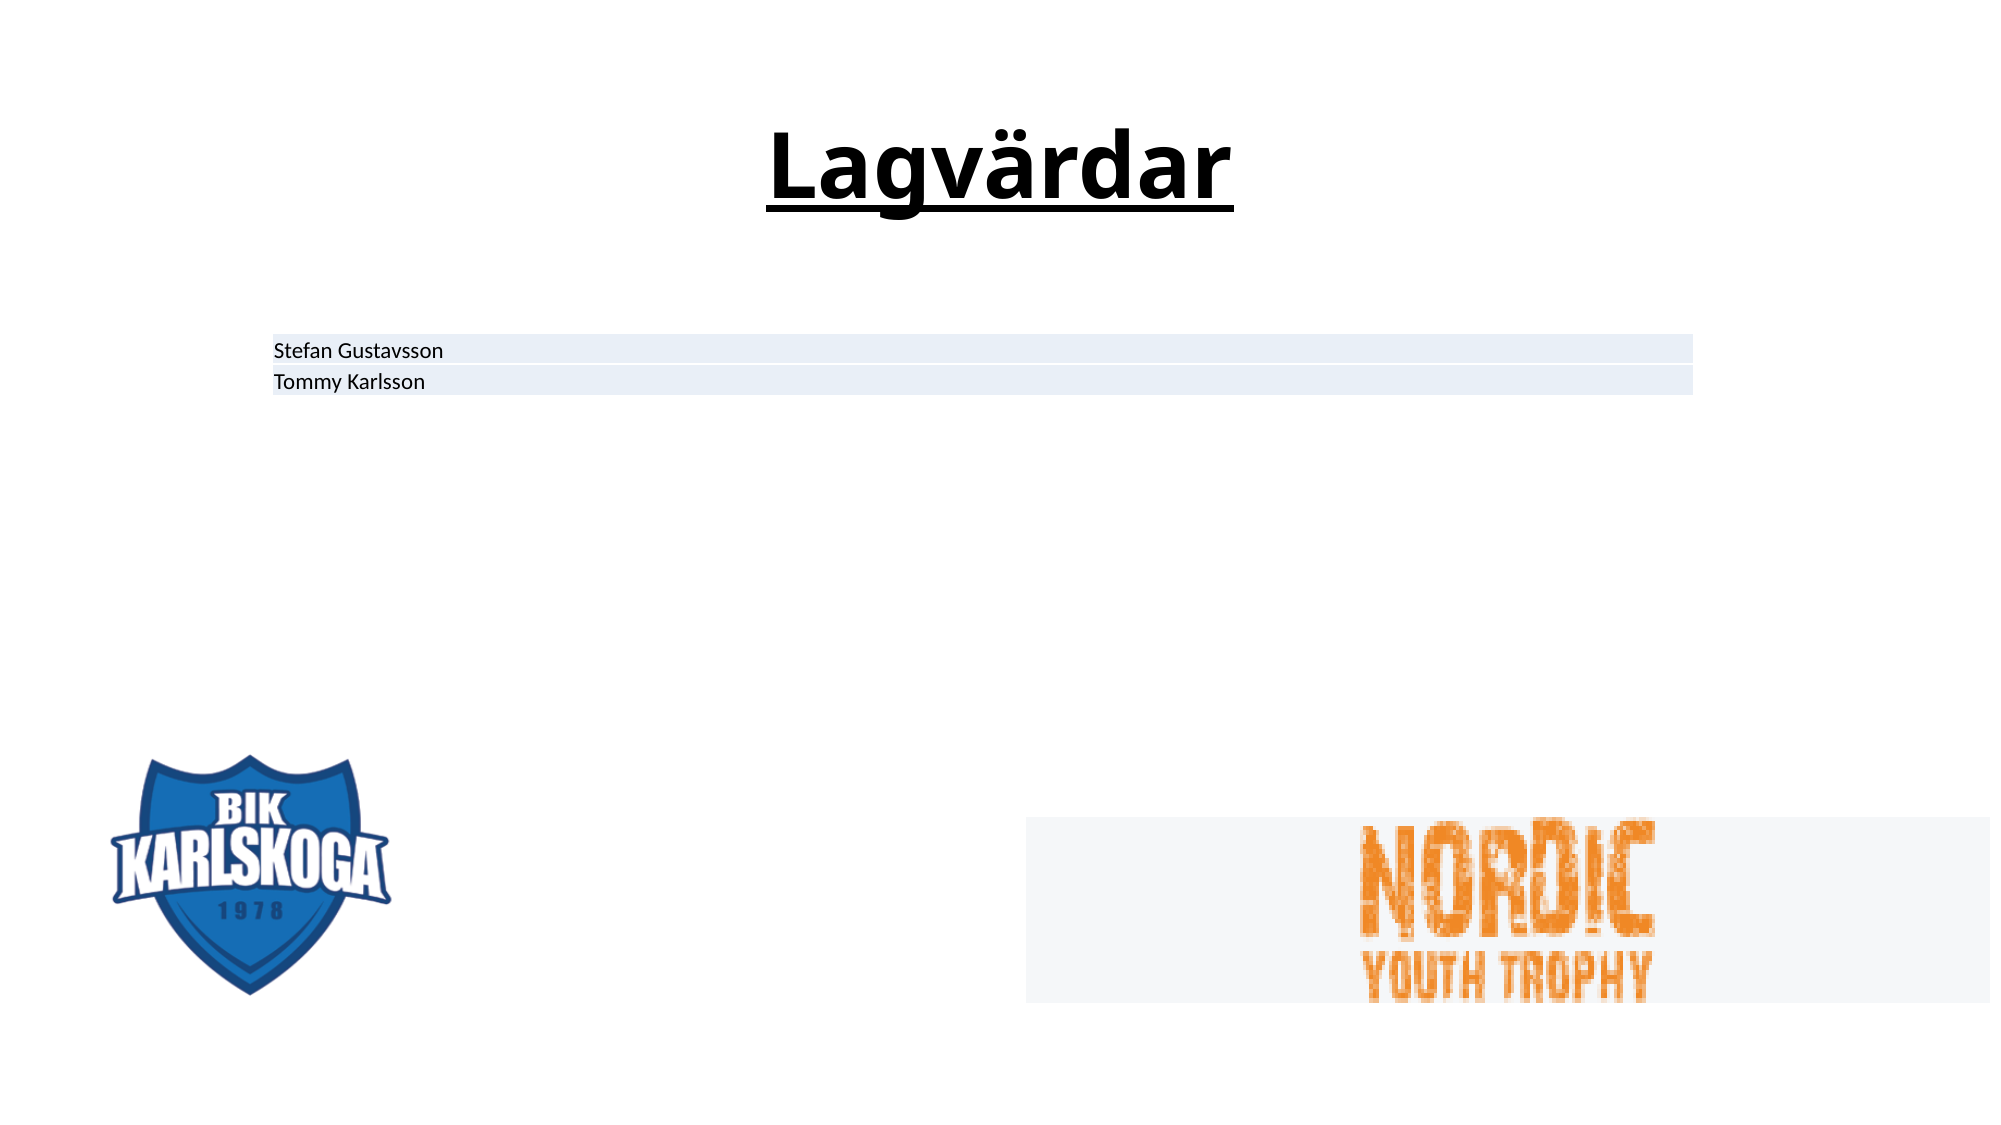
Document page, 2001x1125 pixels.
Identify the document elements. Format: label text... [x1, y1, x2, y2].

table_header Stefan Gustavsson [273, 334, 1693, 363]
table_cell Tommy Karlsson [273, 365, 1693, 395]
picture [102, 748, 398, 1003]
picture [1026, 817, 1990, 1003]
title Lagvärdar [137, 59, 1863, 278]
